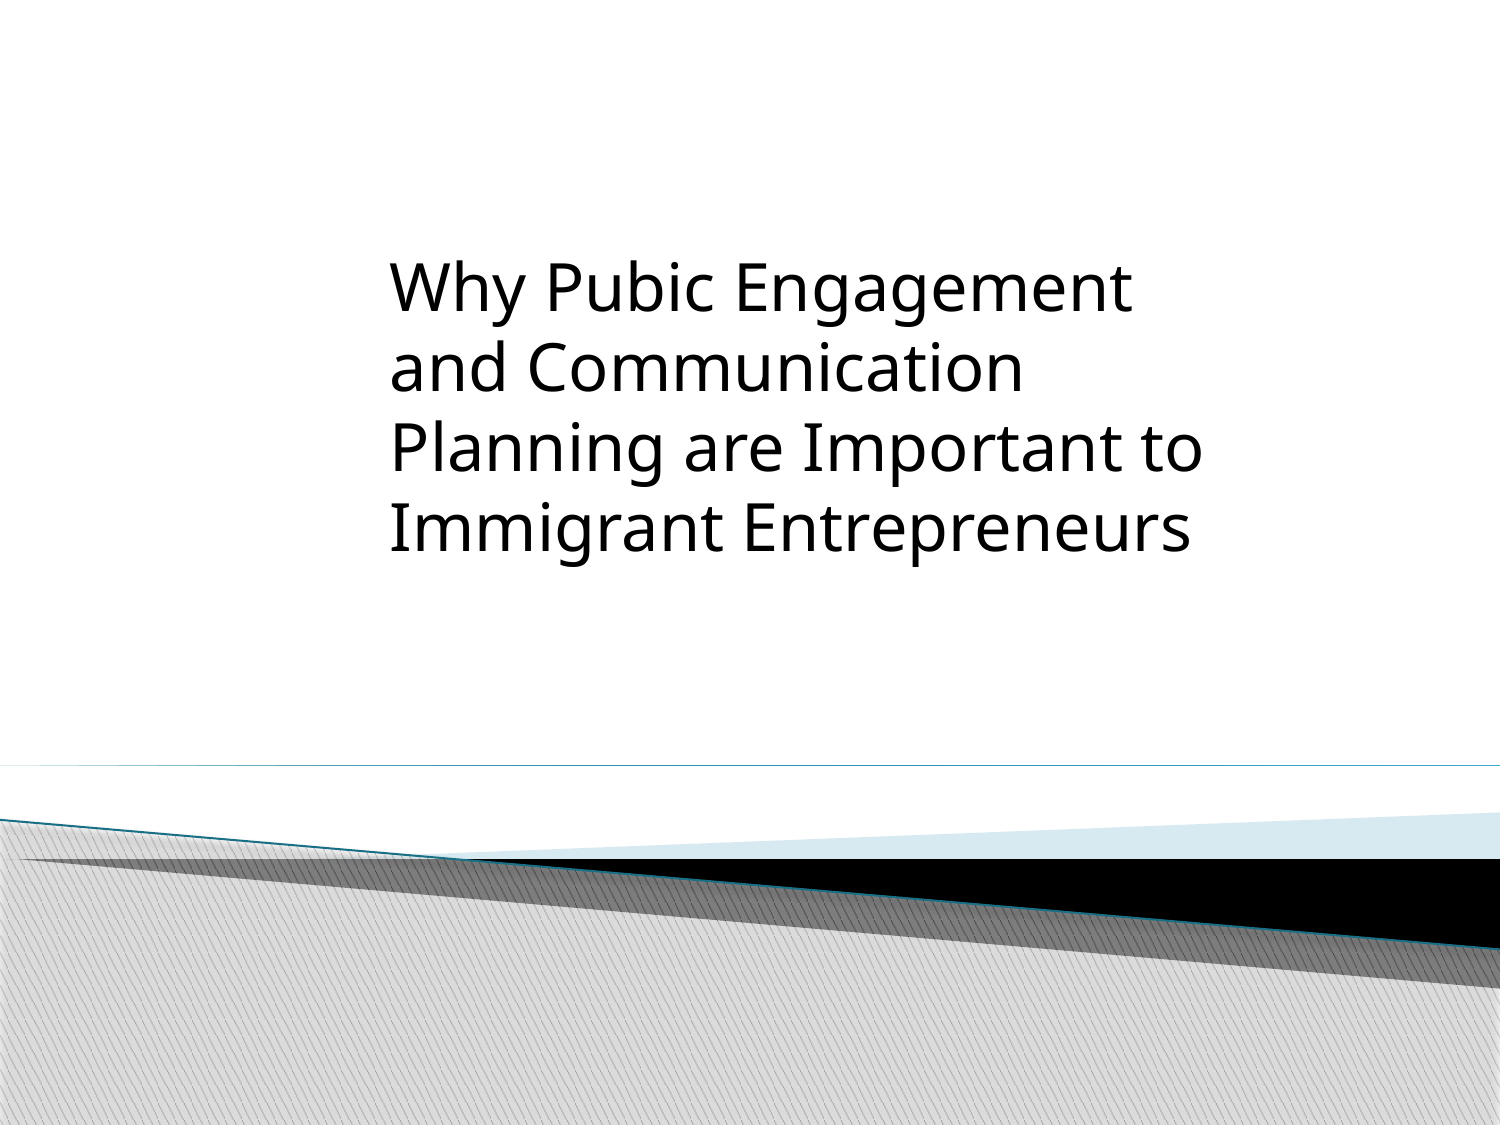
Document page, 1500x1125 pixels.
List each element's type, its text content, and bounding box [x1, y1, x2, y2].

picture [5, 859, 1500, 989]
text_box Why Pubic Engagement and Communication Planning are Important to Immigrant Entrepreneurs [375, 237, 1225, 573]
